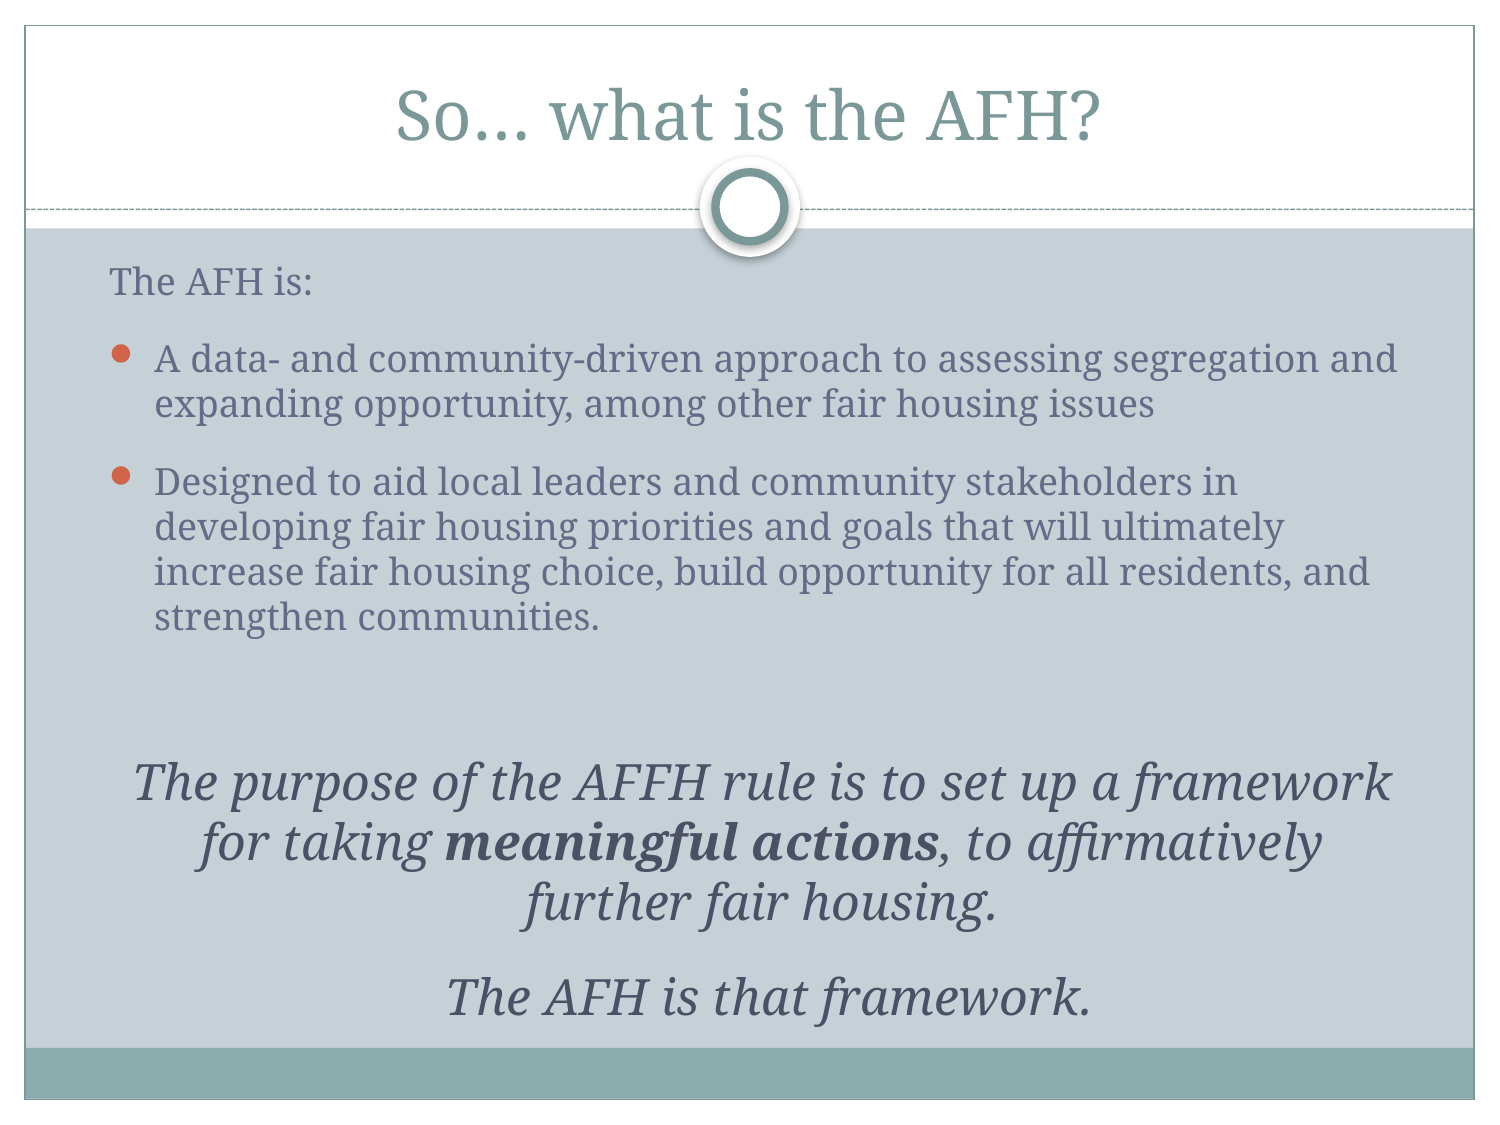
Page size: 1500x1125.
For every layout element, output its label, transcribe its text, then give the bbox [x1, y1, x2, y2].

title So… what is the AFH? [49, 37, 1450, 162]
list The AFH is: A data- and community-driven approach to assessing segregation and expanding opportunity, among other fair housing issues Designed to aid local leaders and community stakeholders in developing fair housing priorities and goals that will ultimately increase fair housing choice, build opportunity for all residents, and strengthen communities. The purpose of the AFFH rule is to set up a framework for taking meaningful actions, to affirmatively further fair housing. The AFH is that framework. [49, 250, 1445, 1050]
